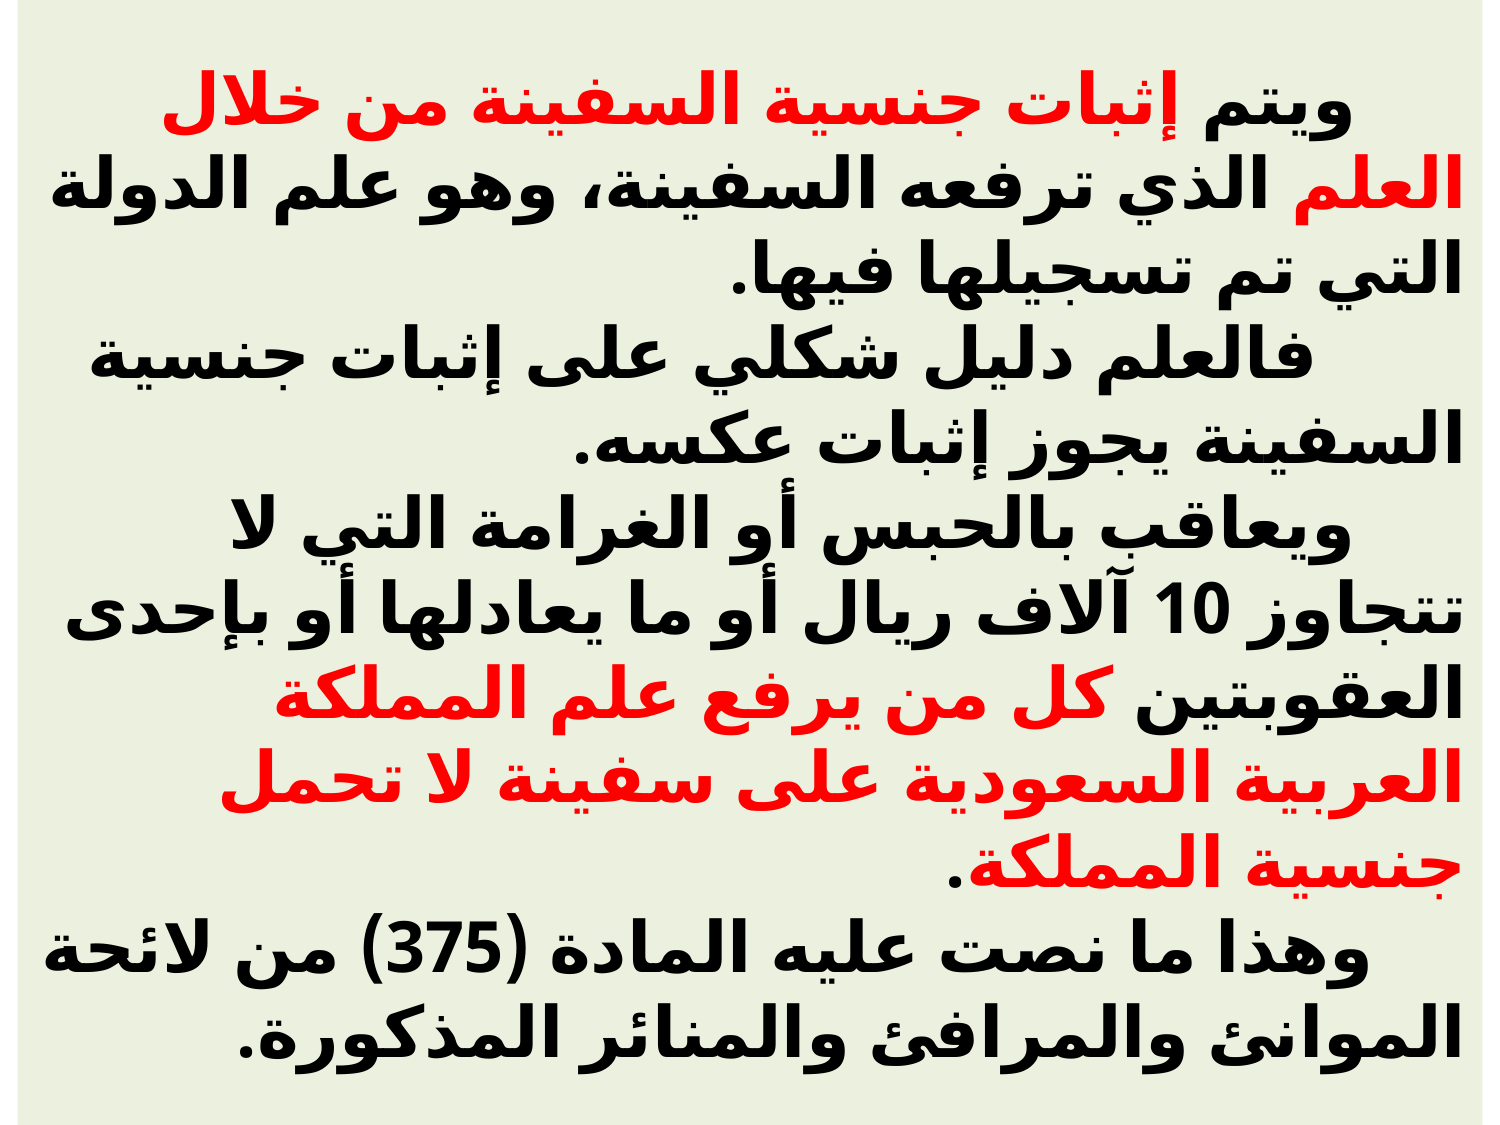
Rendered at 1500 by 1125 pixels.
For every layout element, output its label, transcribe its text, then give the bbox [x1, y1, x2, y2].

title ويتم إثبات جنسية السفينة من خلال العلم الذي ترفعه السفينة، وهو علم الدولة التي تم تسجيلها فيها. فالعلم دليل شكلي على إثبات جنسية السفينة يجوز إثبات عكسه. ويعاقب بالحبس أو الغرامة التي لا تتجاوز 10 آلاف ريال أو ما يعادلها أو بإحدى العقوبتين كل من يرفع علم المملكة العربية السعودية على سفينة لا تحمل جنسية المملكة. وهذا ما نصت عليه المادة (375) من لائحة الموانئ والمرافئ والمنائر المذكورة. [17, 0, 1483, 1125]
